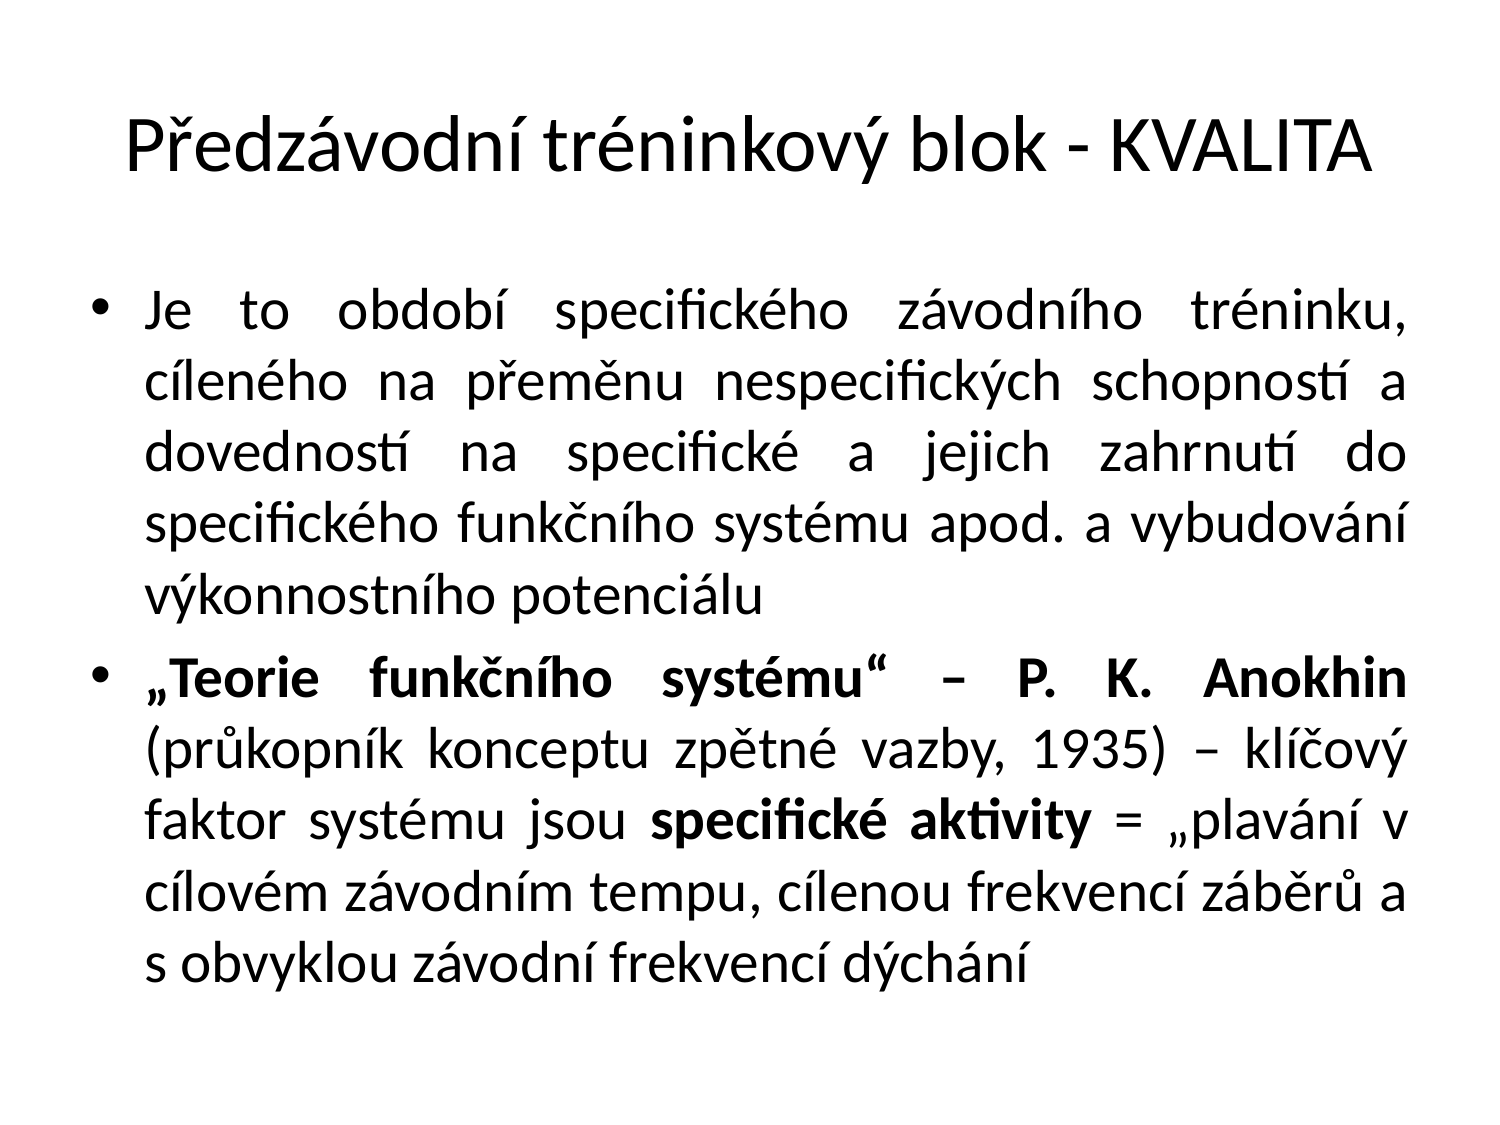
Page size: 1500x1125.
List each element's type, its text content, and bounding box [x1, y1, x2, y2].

title Předzávodní tréninkový blok - KVALITA [75, 45, 1425, 233]
list Je to období specifického závodního tréninku, cíleného na přeměnu nespecifických schopností a dovedností na specifické a jejich zahrnutí do specifického funkčního systému apod. a vybudování výkonnostního potenciálu „Teorie funkčního systému“ – P. K. Anokhin (průkopník konceptu zpětné vazby, 1935) – klíčový faktor systému jsou specifické aktivity = „plavání v cílovém závodním tempu, cílenou frekvencí záběrů a s obvyklou závodní frekvencí dýchání [75, 262, 1425, 1005]
